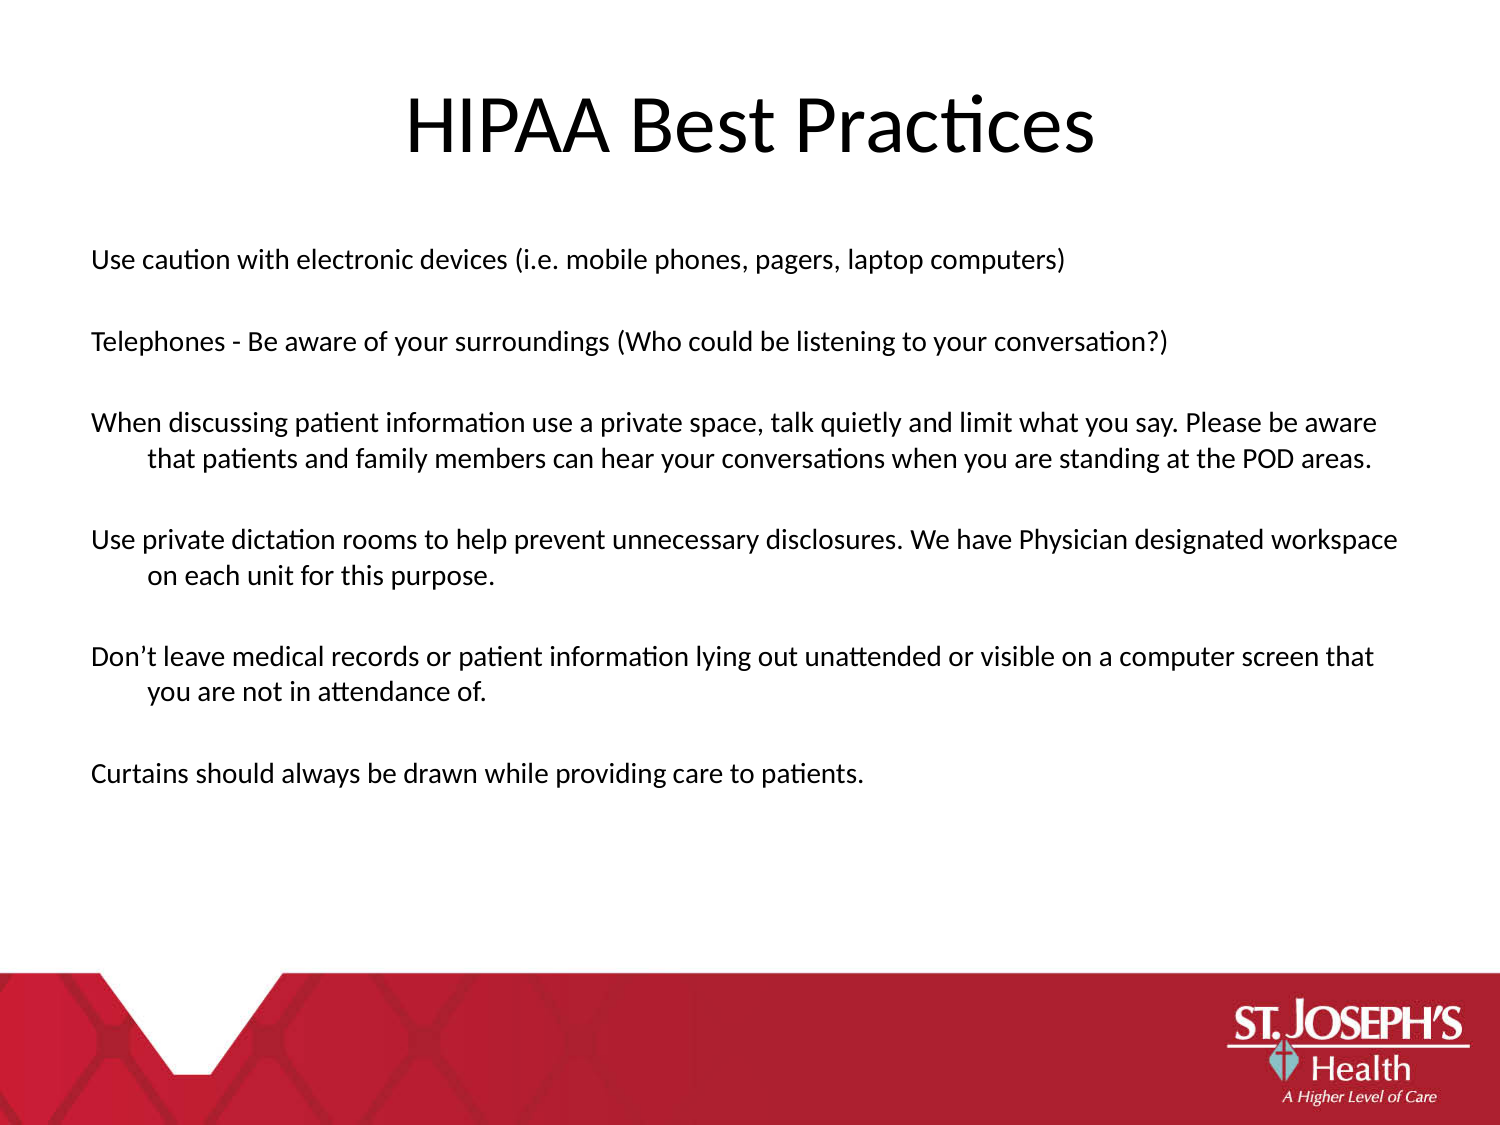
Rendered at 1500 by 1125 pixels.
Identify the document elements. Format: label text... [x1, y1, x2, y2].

title HIPAA Best Practices [75, 24, 1426, 213]
list Use caution with electronic devices (i.e. mobile phones, pagers, laptop computers) Telephones - Be aware of your surroundings (Who could be listening to your conversation?) When discussing patient information use a private space, talk quietly and limit what you say. Please be aware that patients and family members can hear your conversations when you are standing at the POD areas. Use private dictation rooms to help prevent unnecessary disclosures. We have Physician designated workspace on each unit for this purpose. Don’t leave medical records or patient information lying out unattended or visible on a computer screen that you are not in attendance of. Curtains should always be drawn while providing care to patients. [75, 232, 1426, 975]
picture [0, 0, 1500, 1125]
